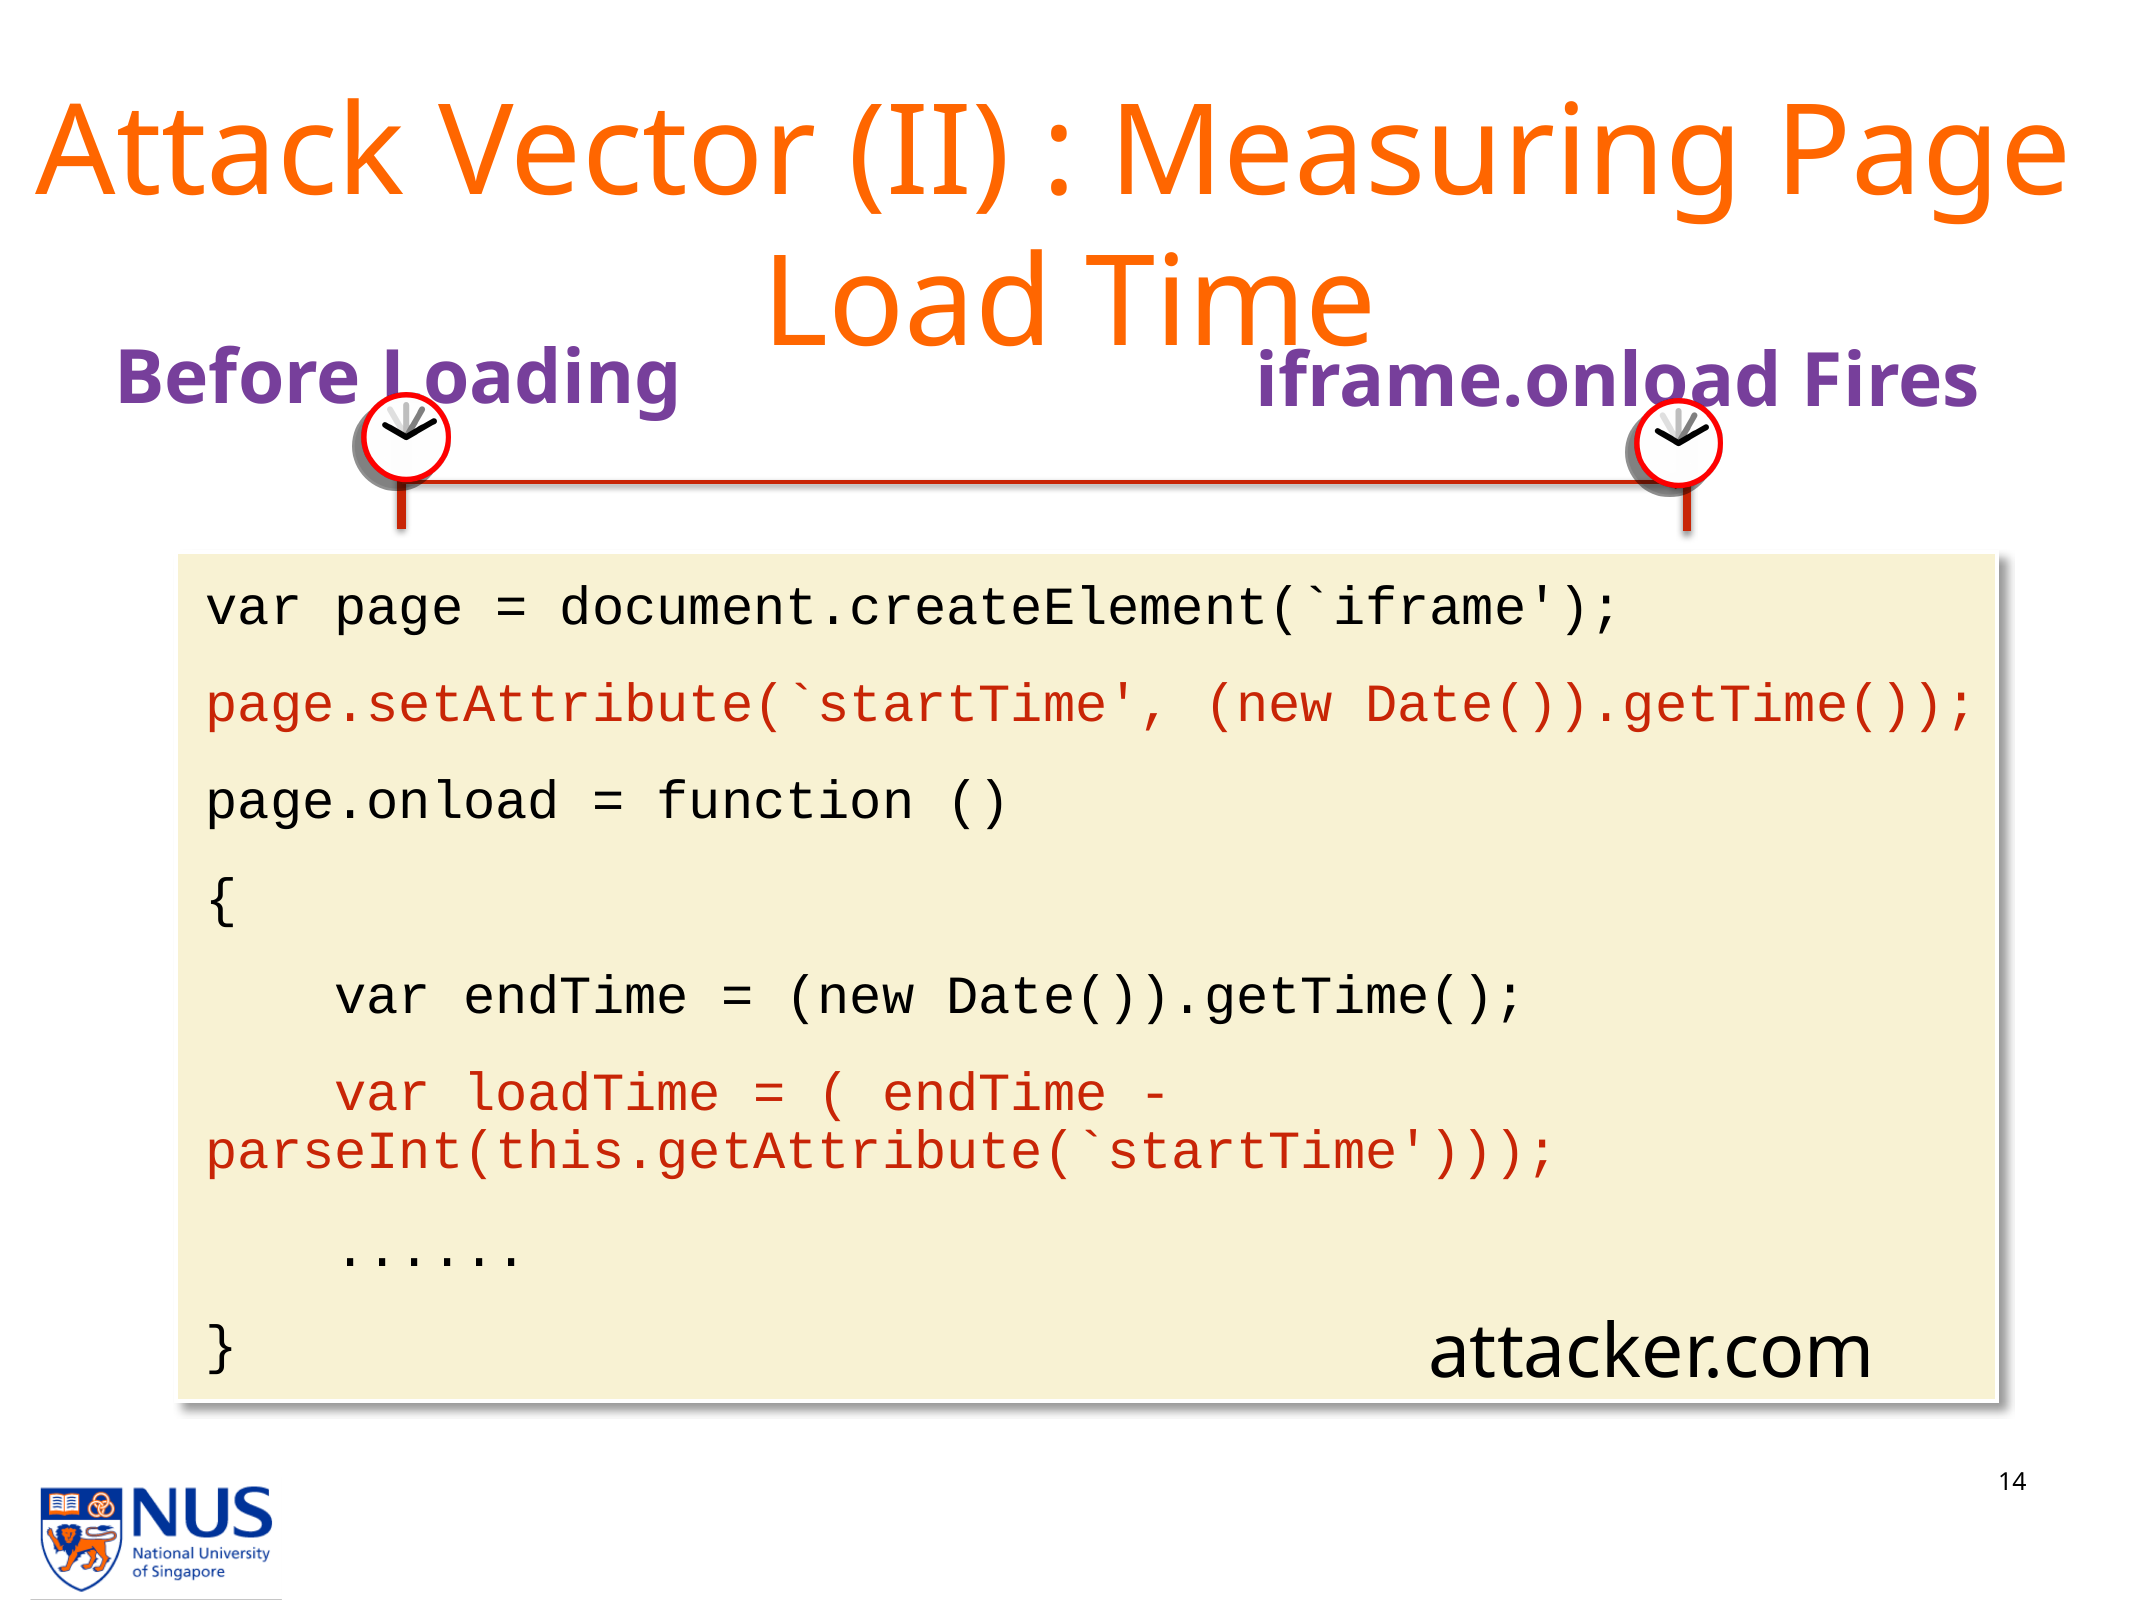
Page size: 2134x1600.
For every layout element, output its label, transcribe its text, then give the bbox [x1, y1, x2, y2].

text_box attacker.com [1306, 1294, 1997, 1400]
picture [30, 1477, 282, 1600]
picture [352, 392, 451, 491]
list var page = document.createElement(`iframe'); page.setAttribute(`startTime', (new Date()).getTime()); page.onload = function () { var endTime = (new Date()).getTime(); var loadTime = ( endTime - parseInt(this.getAttribute(`startTime'))); ...... } [174, 550, 1999, 1403]
picture [1624, 398, 1724, 498]
text_box iframe.onload Fires [1238, 322, 1997, 430]
text_box 13 [1528, 1440, 2027, 1526]
text_box Before Loading [88, 319, 709, 427]
title Attack Vector (II) : Measuring Page Load Time [0, 41, 2134, 398]
